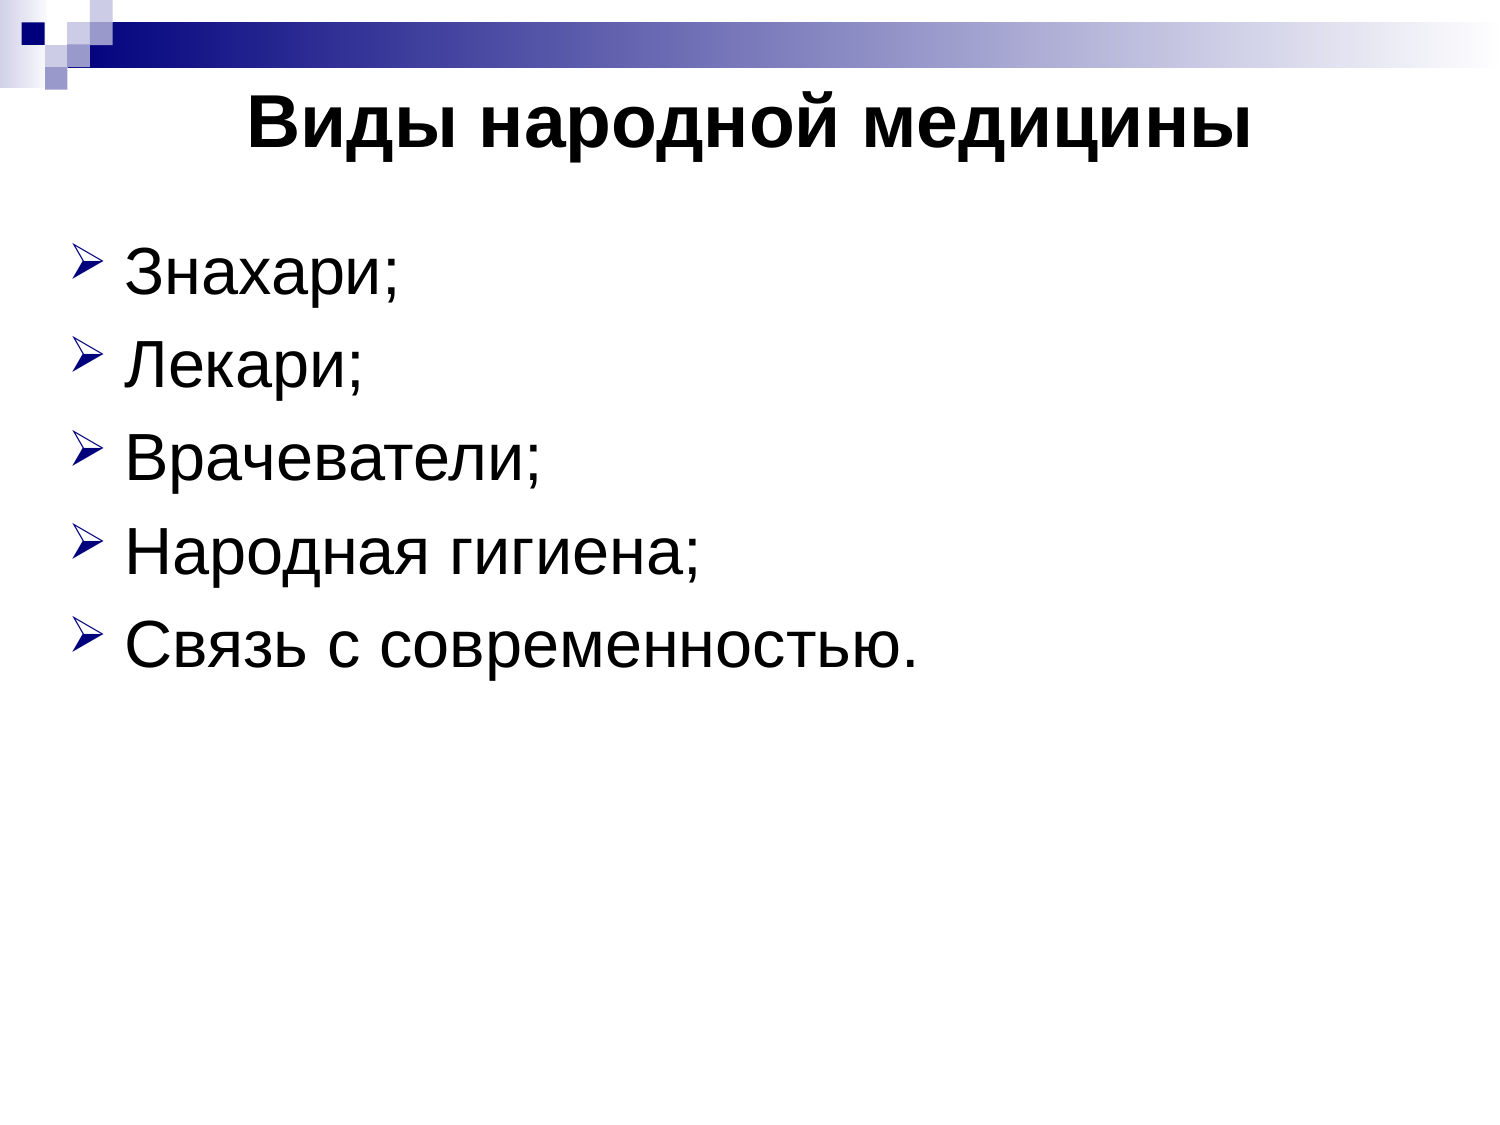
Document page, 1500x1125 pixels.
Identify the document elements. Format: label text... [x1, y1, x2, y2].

list Знахари; Лекари; Врачеватели; Народная гигиена; Связь с современностью. [52, 219, 1426, 963]
title Виды народной медицины [74, 74, 1426, 162]
